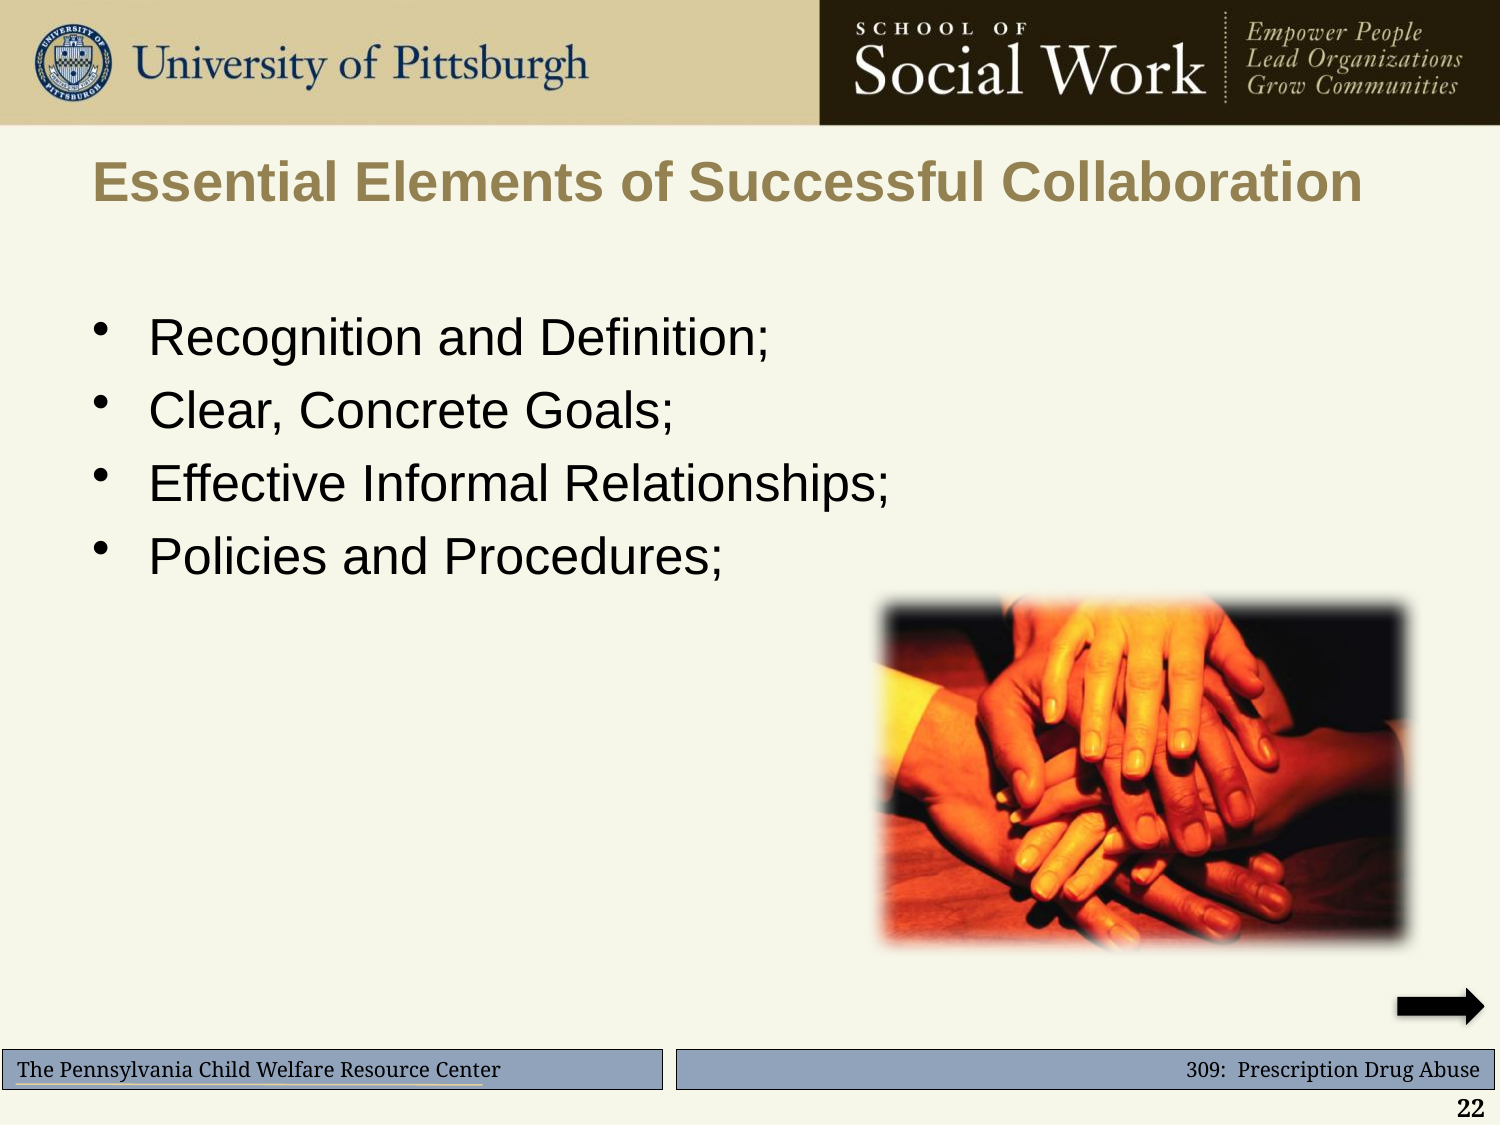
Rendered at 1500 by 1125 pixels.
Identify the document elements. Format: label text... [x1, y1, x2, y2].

list Recognition and Definition; Clear, Concrete Goals; Effective Informal Relationships; Policies and Procedures; [76, 296, 1431, 628]
text_box [1397, 987, 1485, 1026]
picture [0, 0, 1500, 1125]
slide_number 22 [1332, 1094, 1500, 1125]
title Essential Elements of Successful Collaboration [76, 129, 1428, 228]
